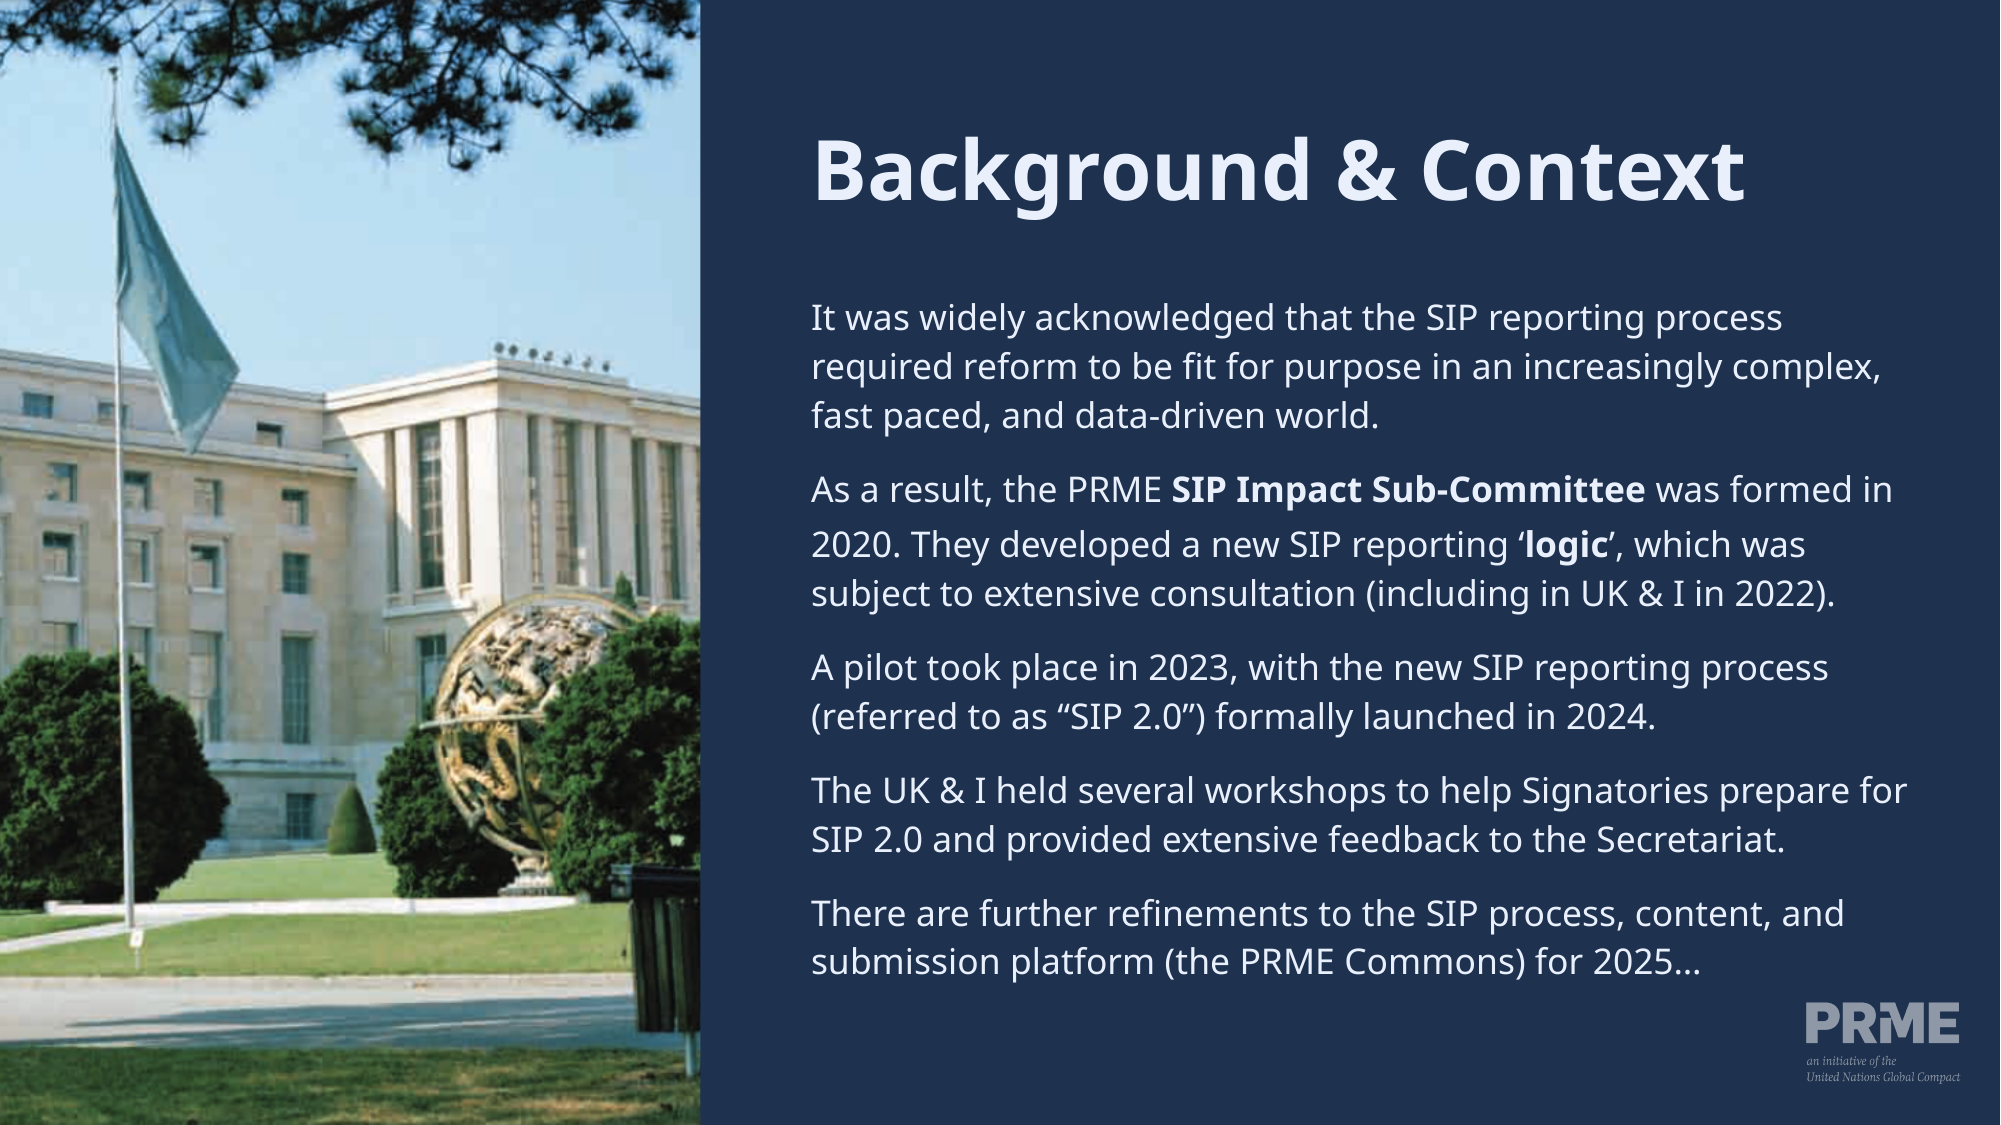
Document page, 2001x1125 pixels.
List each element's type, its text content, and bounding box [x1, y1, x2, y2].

list It was widely acknowledged that the SIP reporting process required reform to be fit for purpose in an increasingly complex, fast paced, and data-driven world. As a result, the PRME SIP Impact Sub-Committee was formed in 2020. They developed a new SIP reporting ‘logic’, which was subject to extensive consultation (including in UK & I in 2022). A pilot took place in 2023, with the new SIP reporting process (referred to as “SIP 2.0”) formally launched in 2024. The UK & I held several workshops to help Signatories prepare for SIP 2.0 and provided extensive feedback to the Secretariat. There are further refinements to the SIP process, content, and submission platform (the PRME Commons) for 2025… [790, 268, 1932, 1028]
picture [0, 0, 701, 1125]
title Background & Context [790, 97, 1932, 223]
